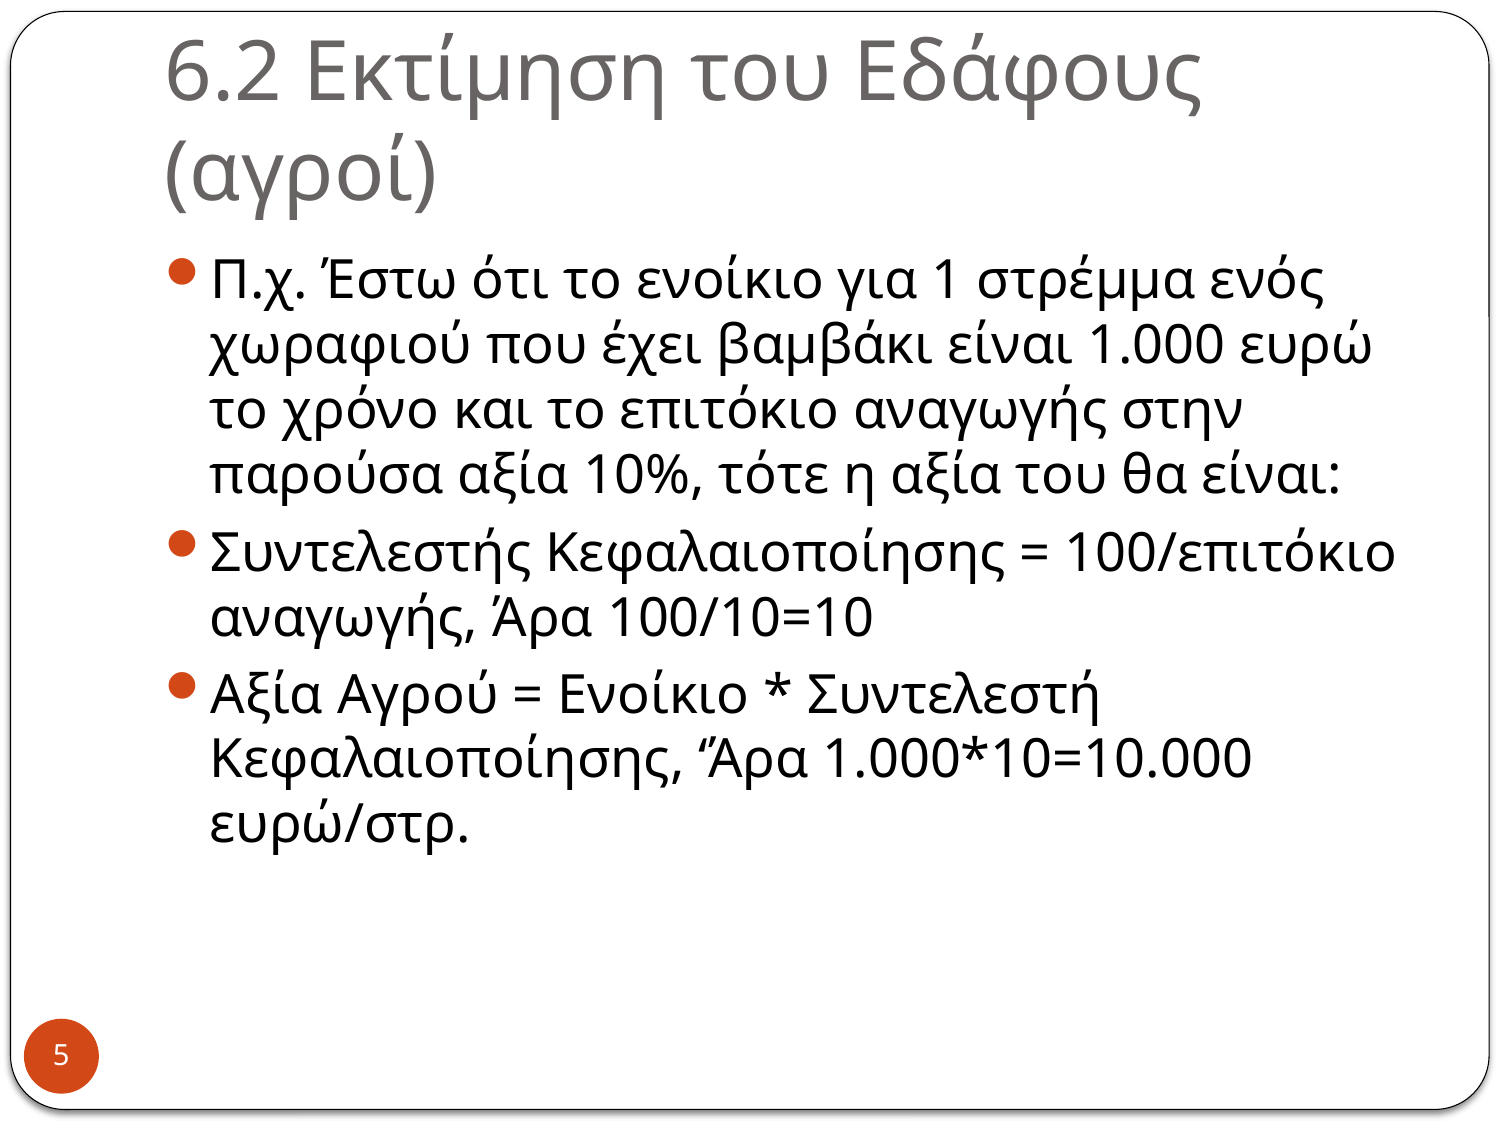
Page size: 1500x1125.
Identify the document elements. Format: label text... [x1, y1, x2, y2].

slide_number 5 [23, 1018, 99, 1094]
list Π.χ. Έστω ότι το ενοίκιο για 1 στρέμμα ενός χωραφιού που έχει βαμβάκι είναι 1.000 ευρώ το χρόνο και το επιτόκιο αναγωγής στην παρούσα αξία 10%, τότε η αξία του θα είναι: Συντελεστής Κεφαλαιοποίησης = 100/επιτόκιο αναγωγής, Άρα 100/10=10 Αξία Αγρού = Ενοίκιο * Συντελεστή Κεφαλαιοποίησης, ‘Άρα 1.000*10=10.000 ευρώ/στρ. [150, 237, 1425, 988]
title 6.2 Εκτίμηση του Εδάφους (αγροί) [150, 45, 1425, 233]
